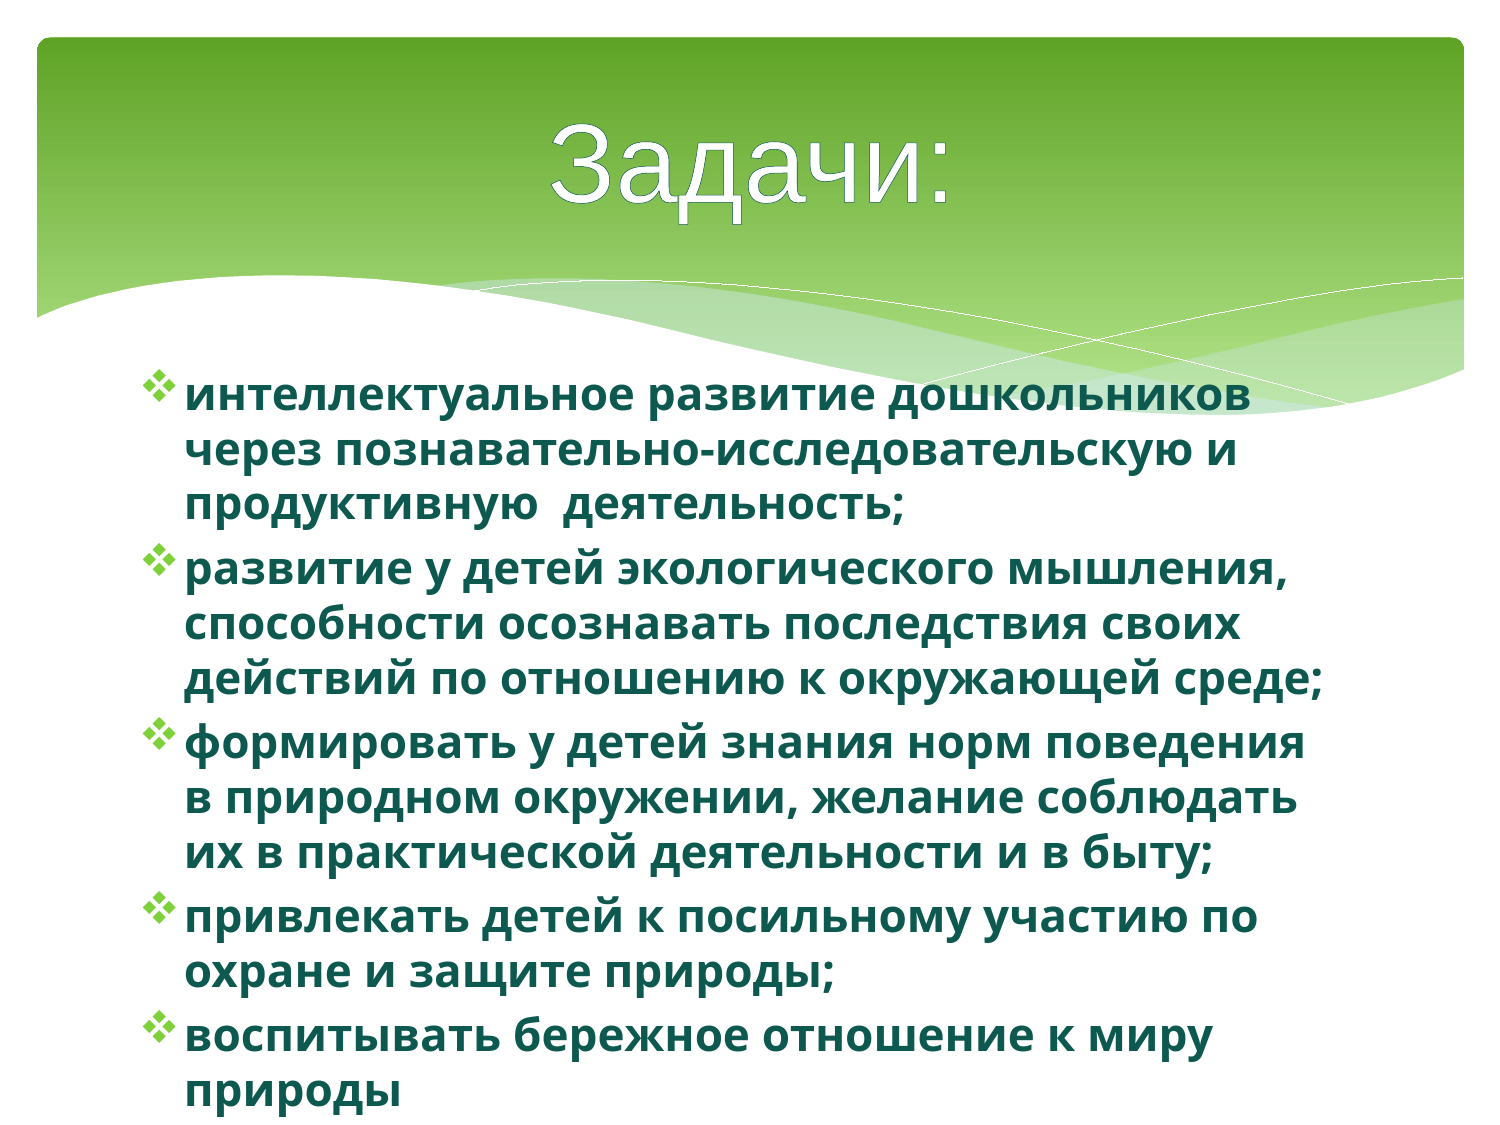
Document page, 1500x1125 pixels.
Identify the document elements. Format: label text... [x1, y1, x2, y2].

title Задачи: [76, 54, 1427, 261]
list интеллектуальное развитие дошкольников через познавательно-исследовательскую и продуктивную деятельность; развитие у детей экологического мышления, способности осознавать последствия своих действий по отношению к окружающей среде; формировать у детей знания норм поведения в природном окружении, желание соблюдать их в практической деятельности и в быту; привлекать детей к посильному участию по охране и защите природы; воспитывать бережное отношение к миру природы [123, 302, 1340, 941]
